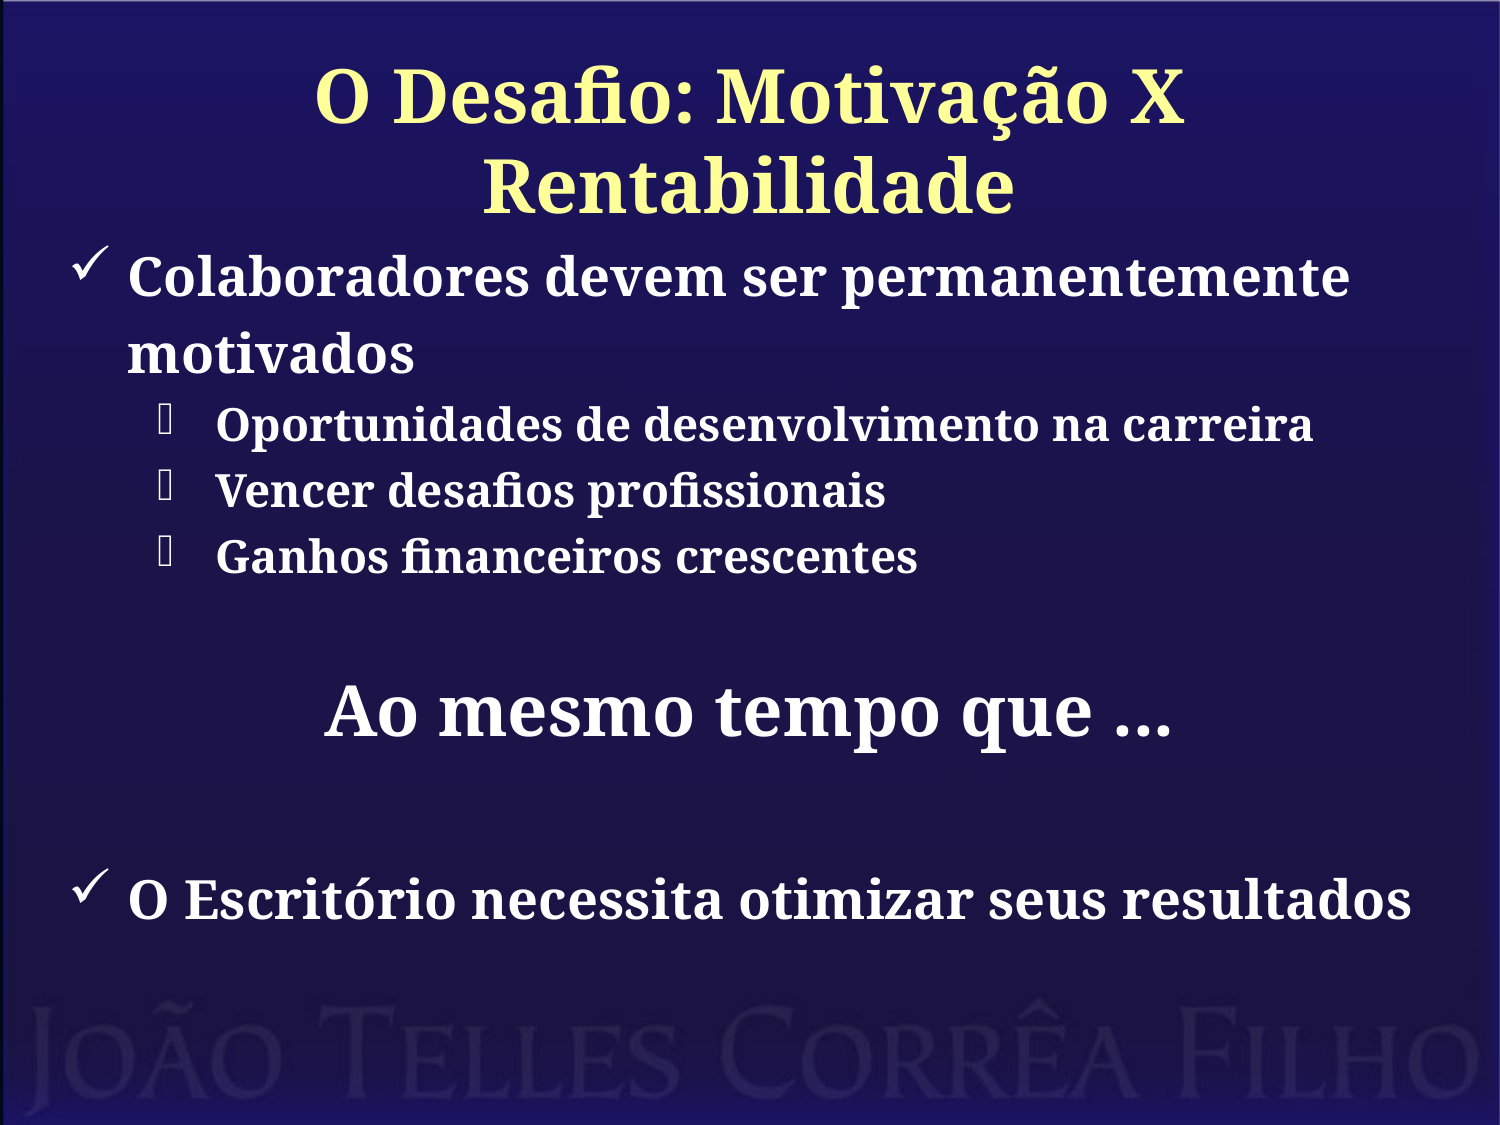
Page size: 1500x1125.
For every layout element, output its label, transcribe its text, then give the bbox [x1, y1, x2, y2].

text_box Colaboradores devem ser permanentemente motivados Oportunidades de desenvolvimento na carreira Vencer desafios profissionais Ganhos financeiros crescentes Ao mesmo tempo que ... O Escritório necessita otimizar seus resultados [53, 221, 1447, 938]
picture [3, 0, 1500, 1125]
title O Desafio: Motivação X Rentabilidade [74, 44, 1426, 221]
